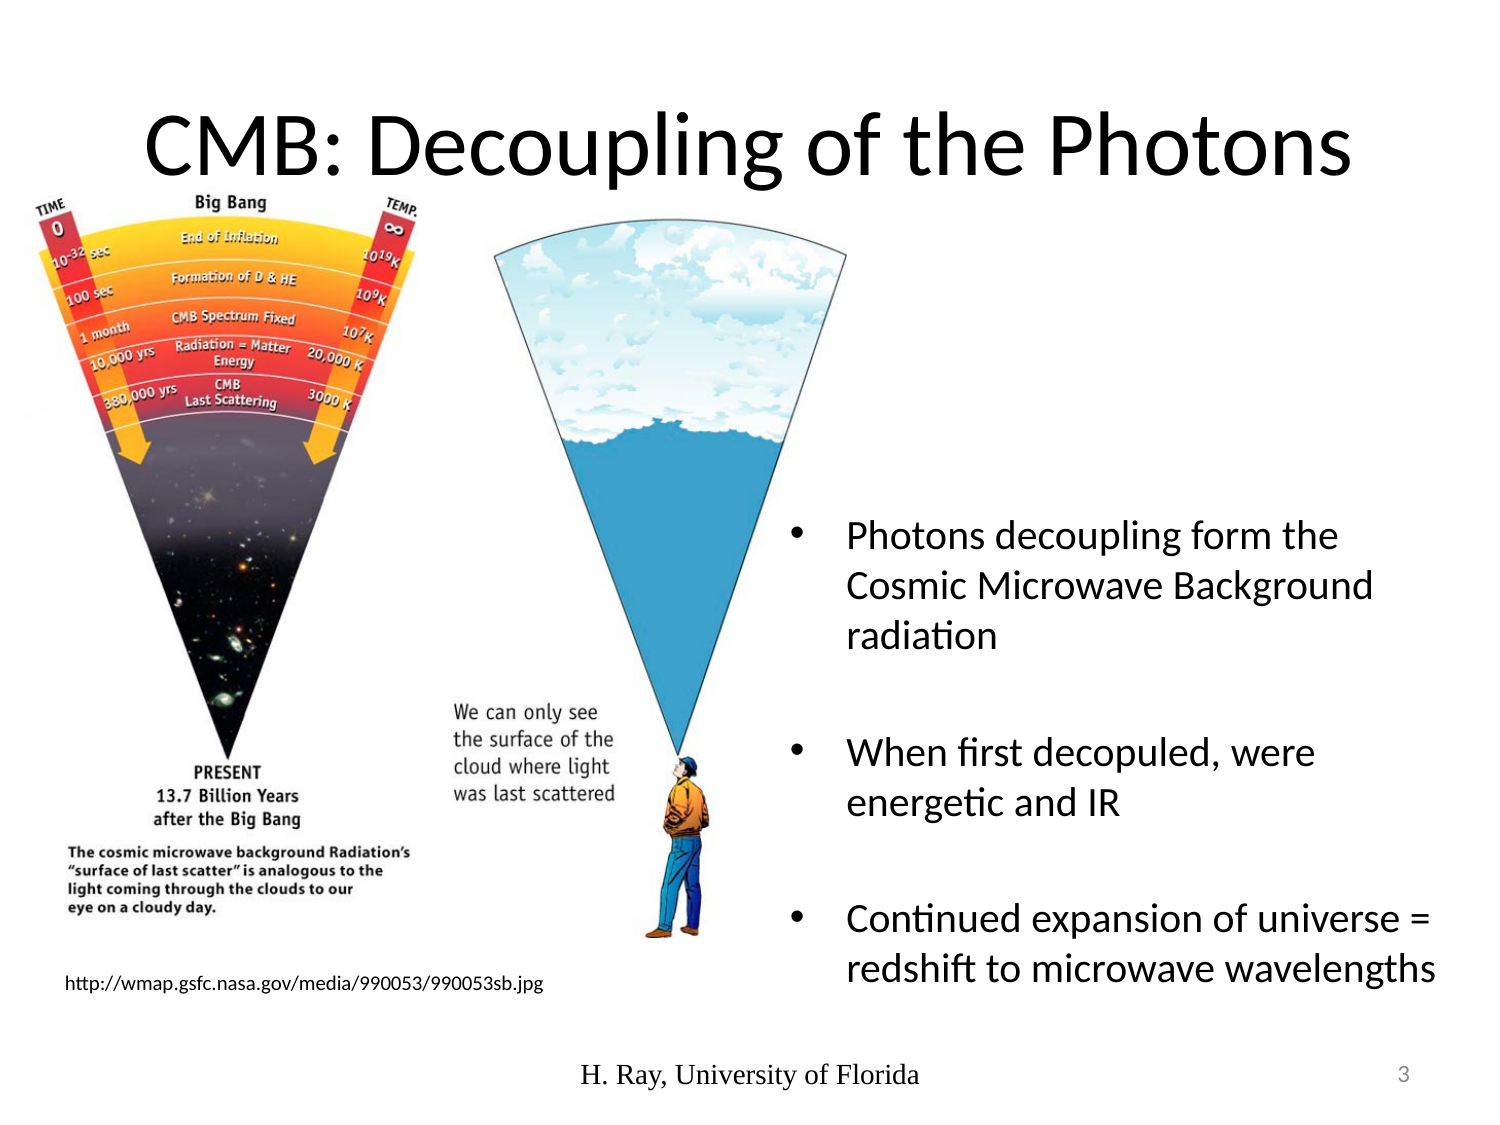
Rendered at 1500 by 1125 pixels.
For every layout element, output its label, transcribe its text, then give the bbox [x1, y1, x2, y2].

footer H. Ray, University of Florida [512, 1042, 988, 1103]
list Photons decoupling form the Cosmic Microwave Background radiation When first decopuled, were energetic and IR Continued expansion of universe = redshift to microwave wavelengths [774, 500, 1463, 1025]
picture [24, 162, 847, 938]
slide_number 3 [1074, 1042, 1425, 1103]
text_box http://wmap.gsfc.nasa.gov/media/990053/990053sb.jpg [49, 962, 638, 1003]
title CMB: Decoupling of the Photons [75, 45, 1425, 233]
